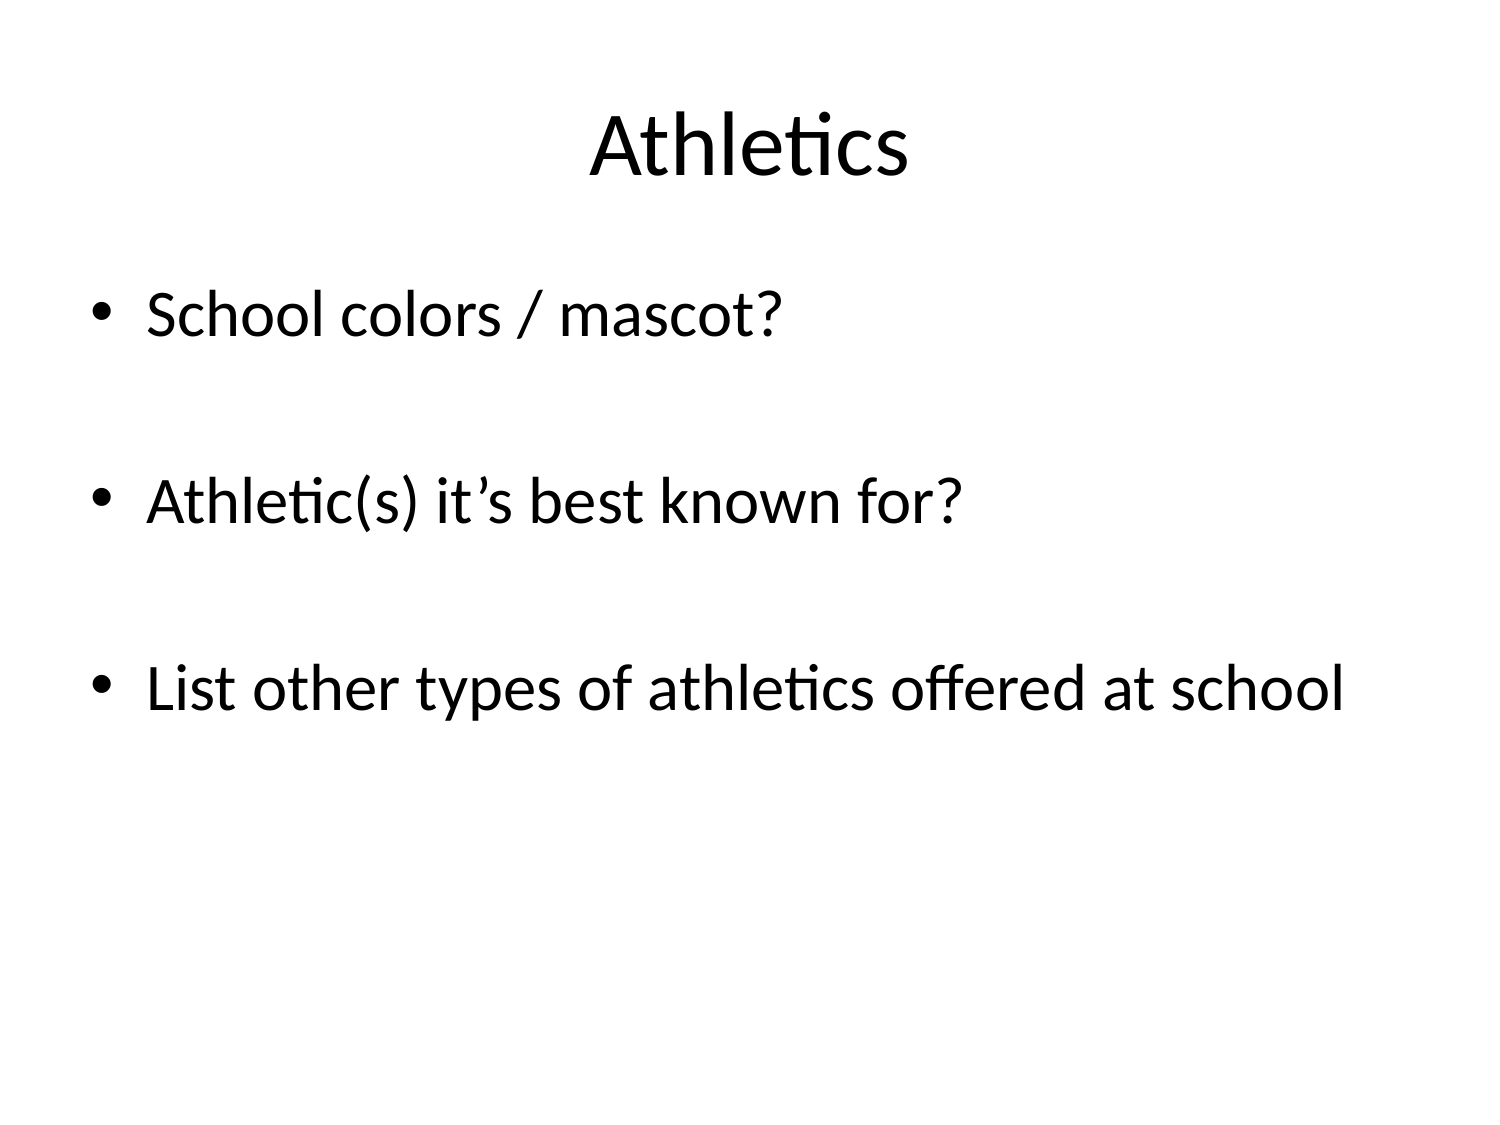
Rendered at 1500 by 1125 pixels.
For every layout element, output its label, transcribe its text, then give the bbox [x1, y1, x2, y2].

list School colors / mascot? Athletic(s) it’s best known for? List other types of athletics offered at school [74, 262, 1426, 1006]
title Athletics [74, 44, 1426, 233]
